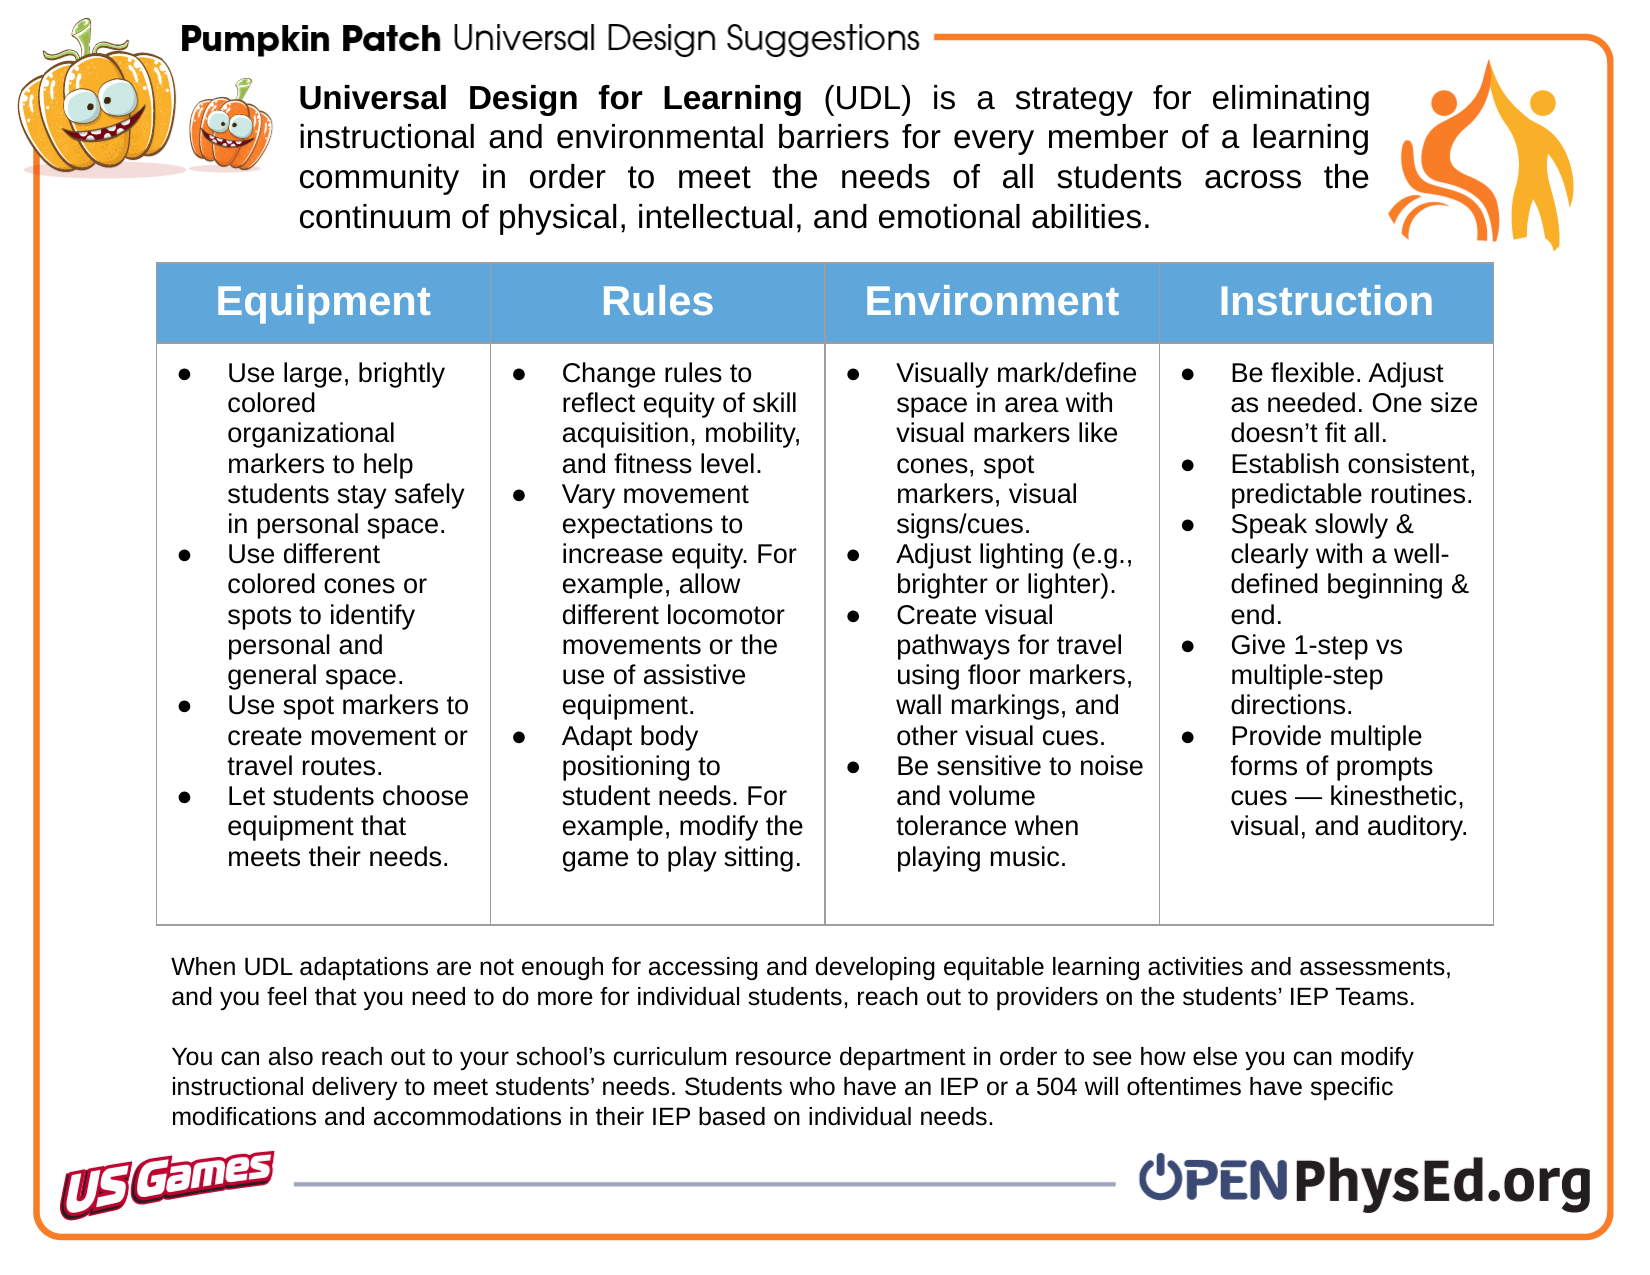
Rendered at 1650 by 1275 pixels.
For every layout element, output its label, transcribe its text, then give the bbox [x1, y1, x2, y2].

table_header Rules [491, 264, 824, 342]
picture [0, 0, 1650, 1275]
text_box When UDL adaptations are not enough for accessing and developing equitable learning activities and assessments, and you feel that you need to do more for individual students, reach out to providers on the students’ IEP Teams. You can also reach out to your school’s curriculum resource department in order to see how else you can modify instructional delivery to meet students’ needs. Students who have an IEP or a 504 will oftentimes have specific modifications and accommodations in their IEP based on individual needs. [156, 935, 1494, 1145]
table_cell Change rules to reflect equity of skill acquisition, mobility, and fitness level. Vary movement expectations to increase equity. For example, allow different locomotor movements or the use of assistive equipment. Adapt body positioning to student needs. For example, modify the game to play sitting. [491, 344, 824, 924]
table_cell Be flexible. Adjust as needed. One size doesn’t fit all. Establish consistent, predictable routines. Speak slowly & clearly with a well-defined beginning & end. Give 1-step vs multiple-step directions. Provide multiple forms of prompts cues — kinesthetic, visual, and auditory. [1160, 344, 1493, 924]
table_header Instruction [1160, 264, 1493, 342]
table_header Environment [826, 264, 1159, 342]
text_box Universal Design for Learning (UDL) is a strategy for eliminating instructional and environmental barriers for every member of a learning community in order to meet the needs of all students across the continuum of physical, intellectual, and emotional abilities. [283, 60, 1387, 251]
table_cell Visually mark/define space in area with visual markers like cones, spot markers, visual signs/cues. Adjust lighting (e.g., brighter or lighter). Create visual pathways for travel using floor markers, wall markings, and other visual cues. Be sensitive to noise and volume tolerance when playing music. [826, 344, 1159, 924]
table_cell Use large, brightly colored organizational markers to help students stay safely in personal space. Use different colored cones or spots to identify personal and general space. Use spot markers to create movement or travel routes. Let students choose equipment that meets their needs. [157, 344, 490, 924]
table_header Equipment [157, 264, 490, 342]
